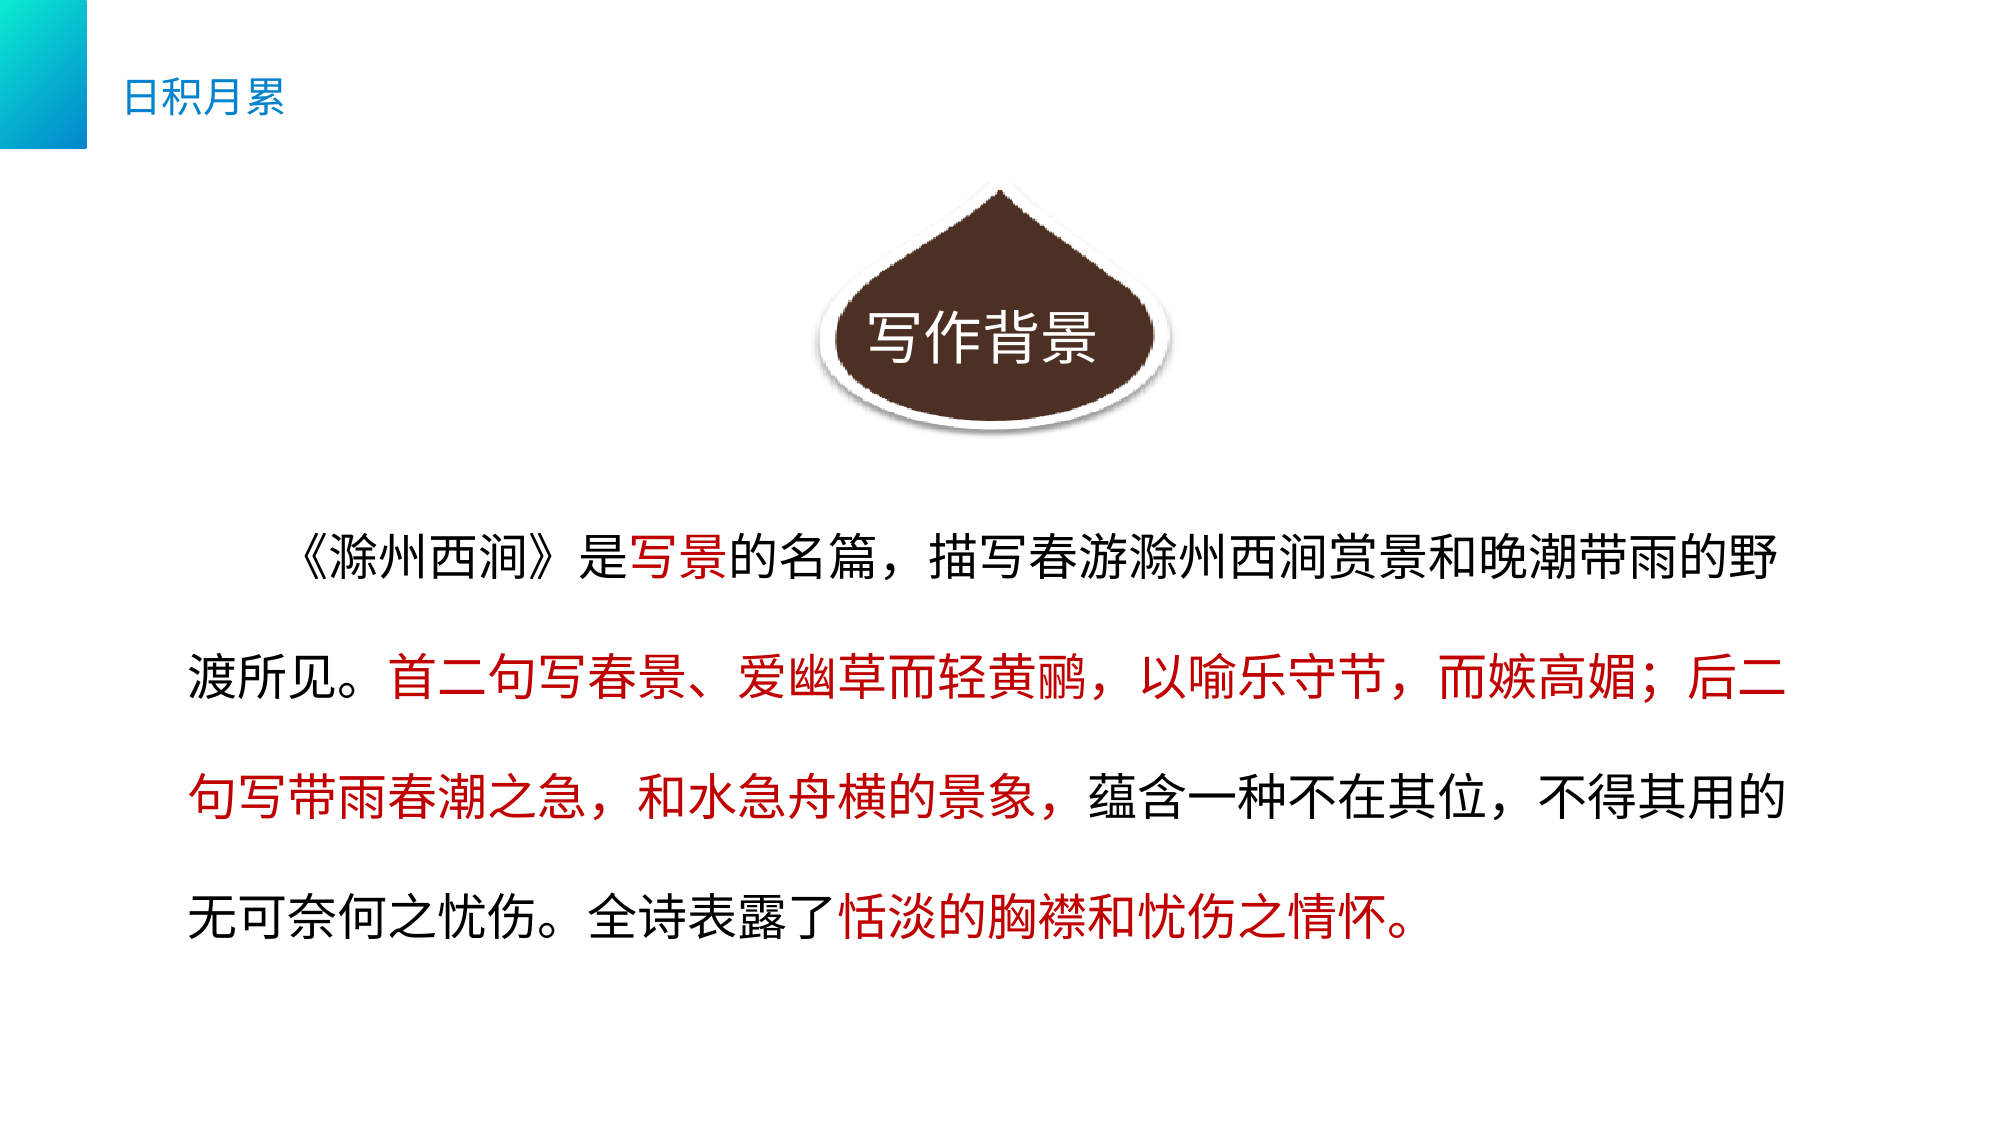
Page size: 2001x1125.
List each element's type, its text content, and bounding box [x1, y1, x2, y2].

text_box 《滁州西涧》是写景的名篇，描写春游滁州西涧赏景和晚潮带雨的野渡所见。首二句写春景、爱幽草而轻黄鹂，以喻乐守节，而嫉高媚；后二句写带雨春潮之急，和水急舟横的景象，蕴含一种不在其位，不得其用的无可奈何之忧伤。全诗表露了恬淡的胸襟和忧伤之情怀。 [173, 458, 1827, 953]
picture [805, 181, 1189, 439]
list 日积月累 [105, 69, 447, 132]
